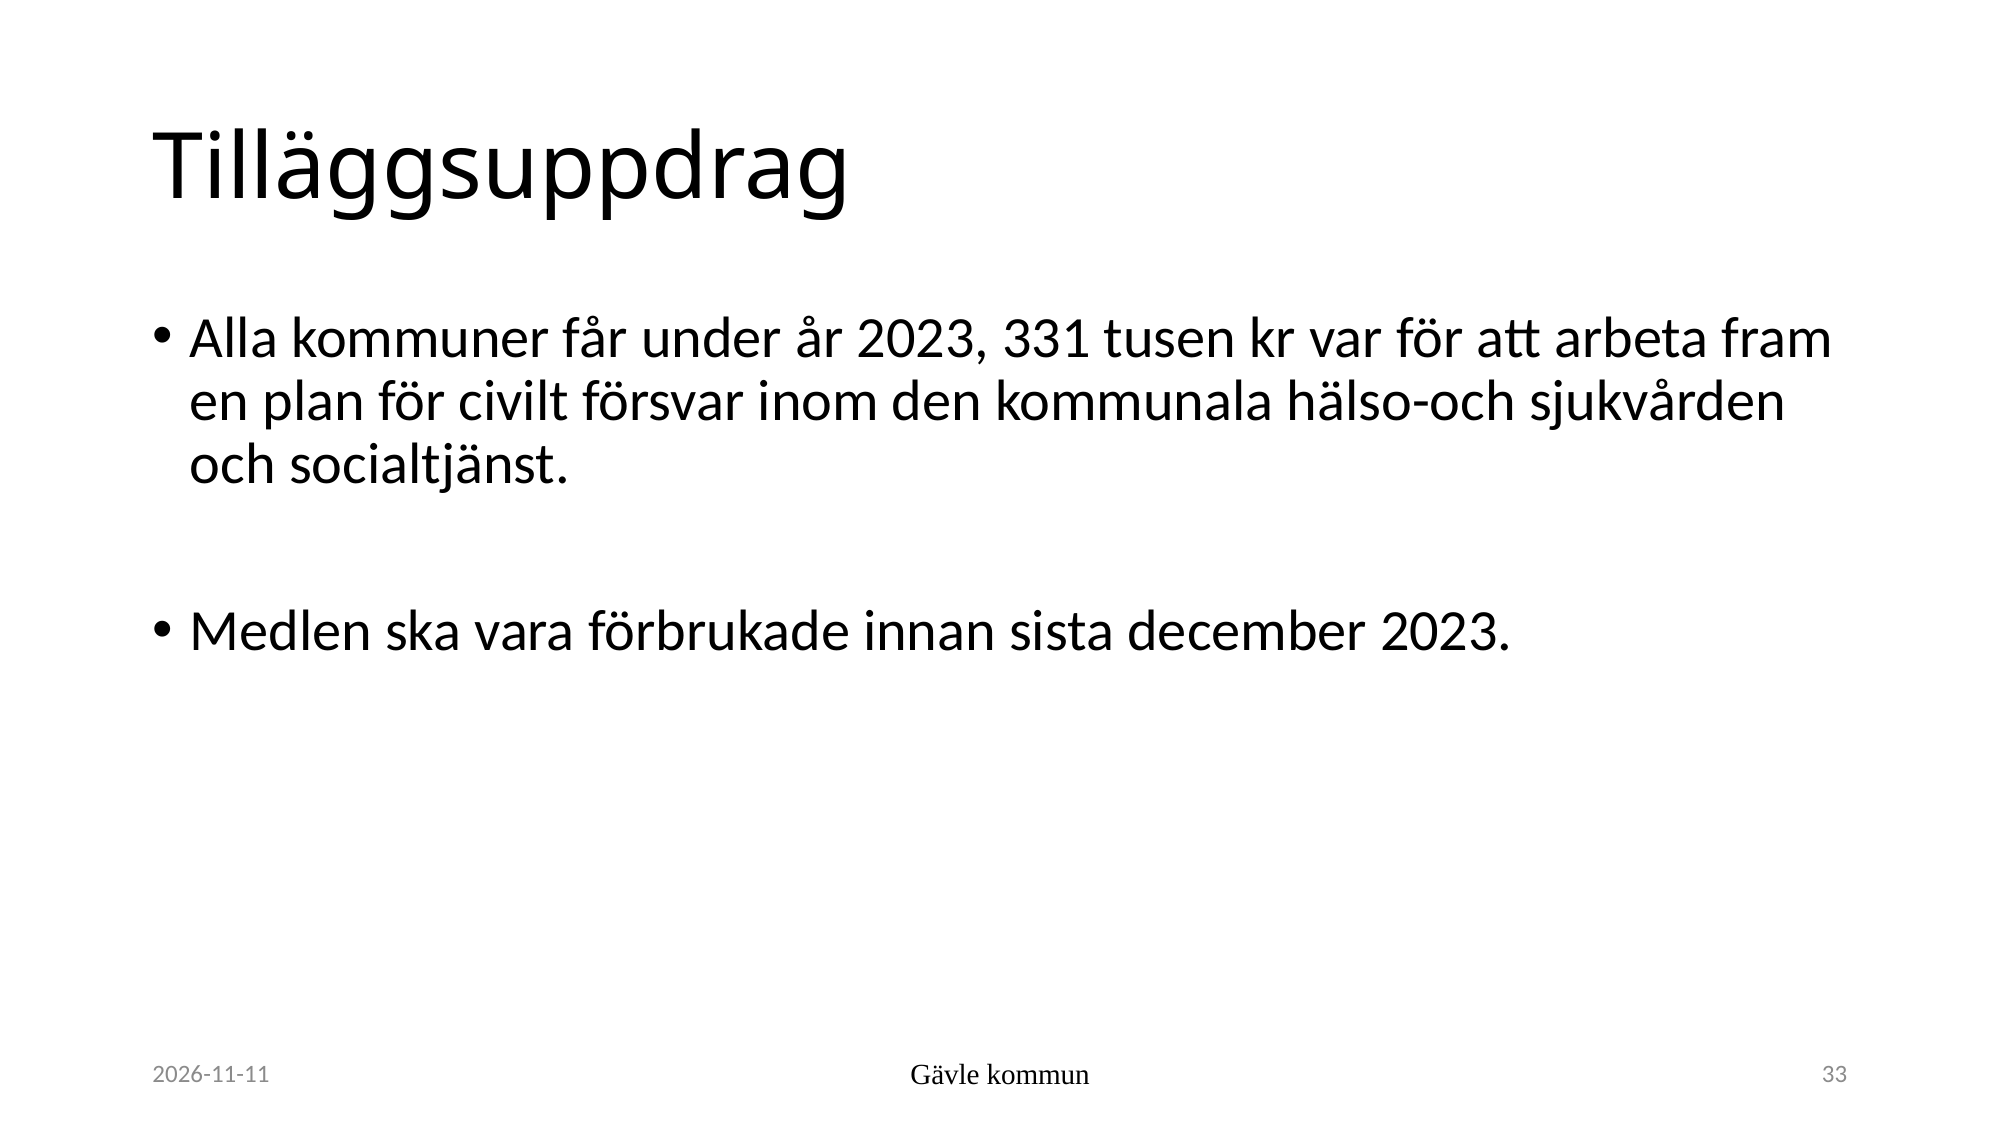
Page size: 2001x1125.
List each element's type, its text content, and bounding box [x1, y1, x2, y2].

slide_number 33 [1412, 1042, 1863, 1103]
list Alla kommuner får under år 2023, 331 tusen kr var för att arbeta fram en plan för civilt försvar inom den kommunala hälso-och sjukvården och socialtjänst. Medlen ska vara förbrukade innan sista december 2023. [137, 299, 1863, 1014]
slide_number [137, 1042, 588, 1103]
footer Gävle kommun [662, 1042, 1338, 1103]
title Tilläggsuppdrag [137, 59, 1863, 278]
